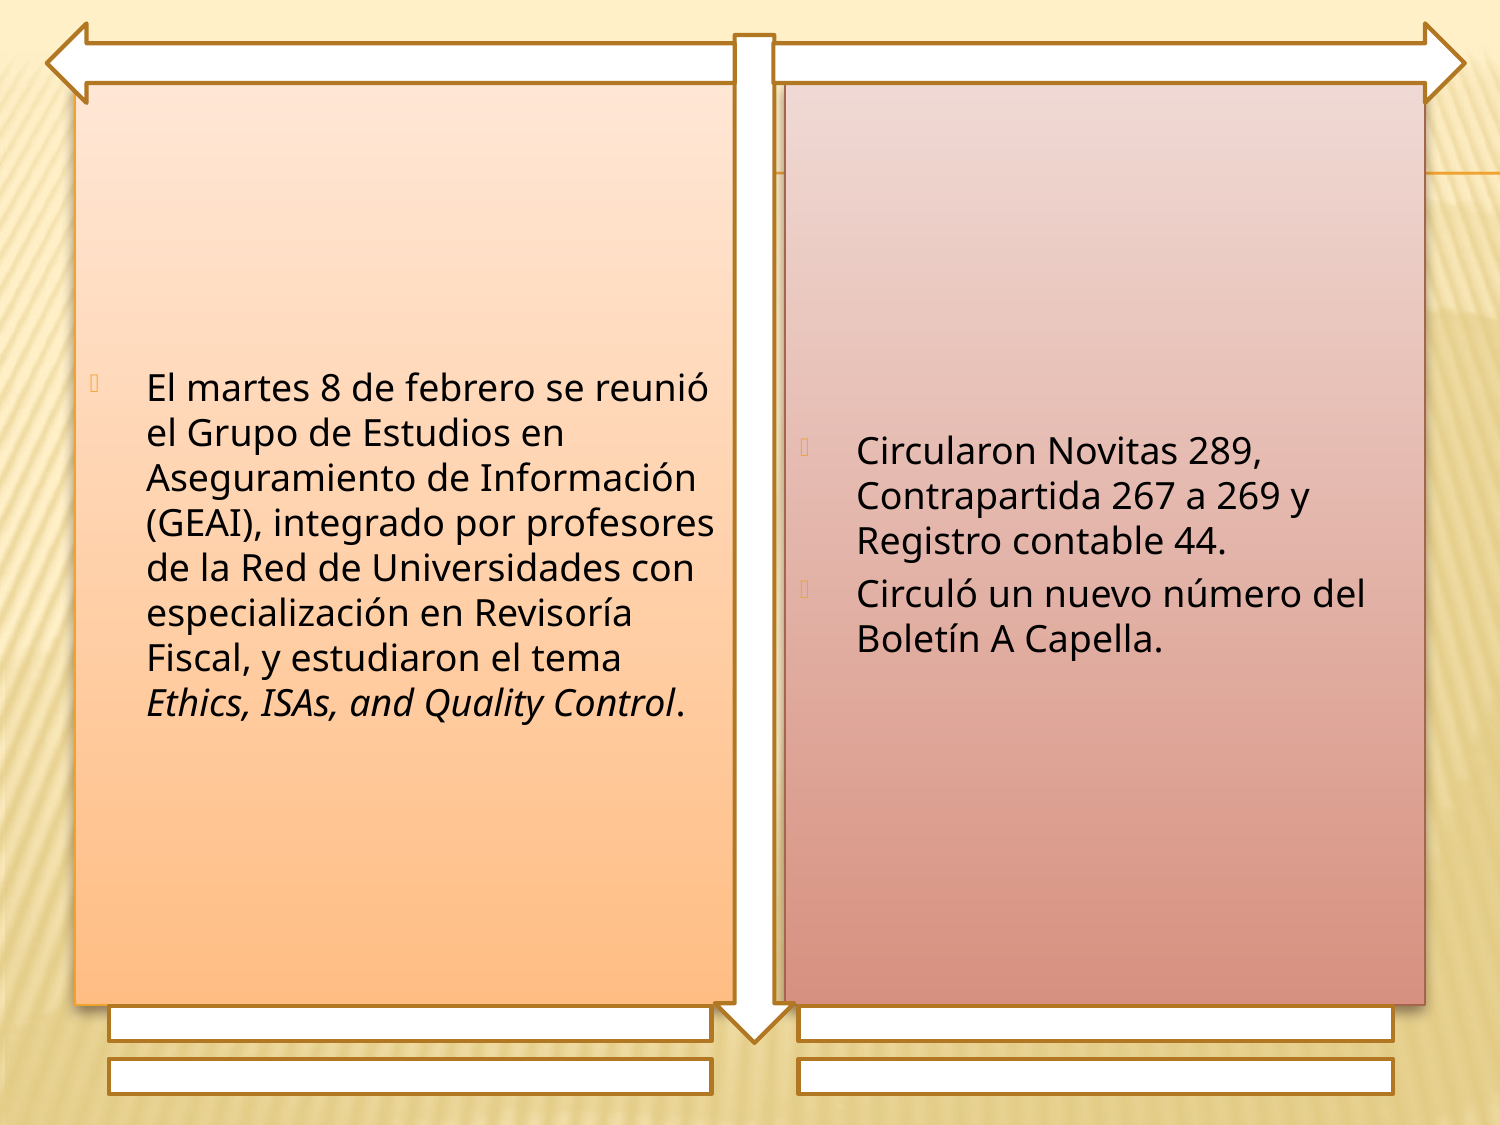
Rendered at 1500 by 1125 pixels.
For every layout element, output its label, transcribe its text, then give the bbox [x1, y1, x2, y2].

text_box [771, 21, 1467, 105]
text_box [796, 1057, 1395, 1096]
text_box [796, 1004, 1395, 1043]
text_box [107, 1057, 714, 1096]
text_box [107, 1004, 714, 1043]
text_box [44, 21, 737, 105]
list El martes 8 de febrero se reunió el Grupo de Estudios en Aseguramiento de Información (GEAI), integrado por profesores de la Red de Universidades con especialización en Revisoría Fiscal, y estudiaron el tema Ethics, ISAs, and Quality Control. [74, 86, 732, 1006]
list Circularon Novitas 289, Contrapartida 267 a 269 y Registro contable 44. Circuló un nuevo número del Boletín A Capella. [784, 86, 1426, 1006]
text_box [712, 32, 797, 1046]
